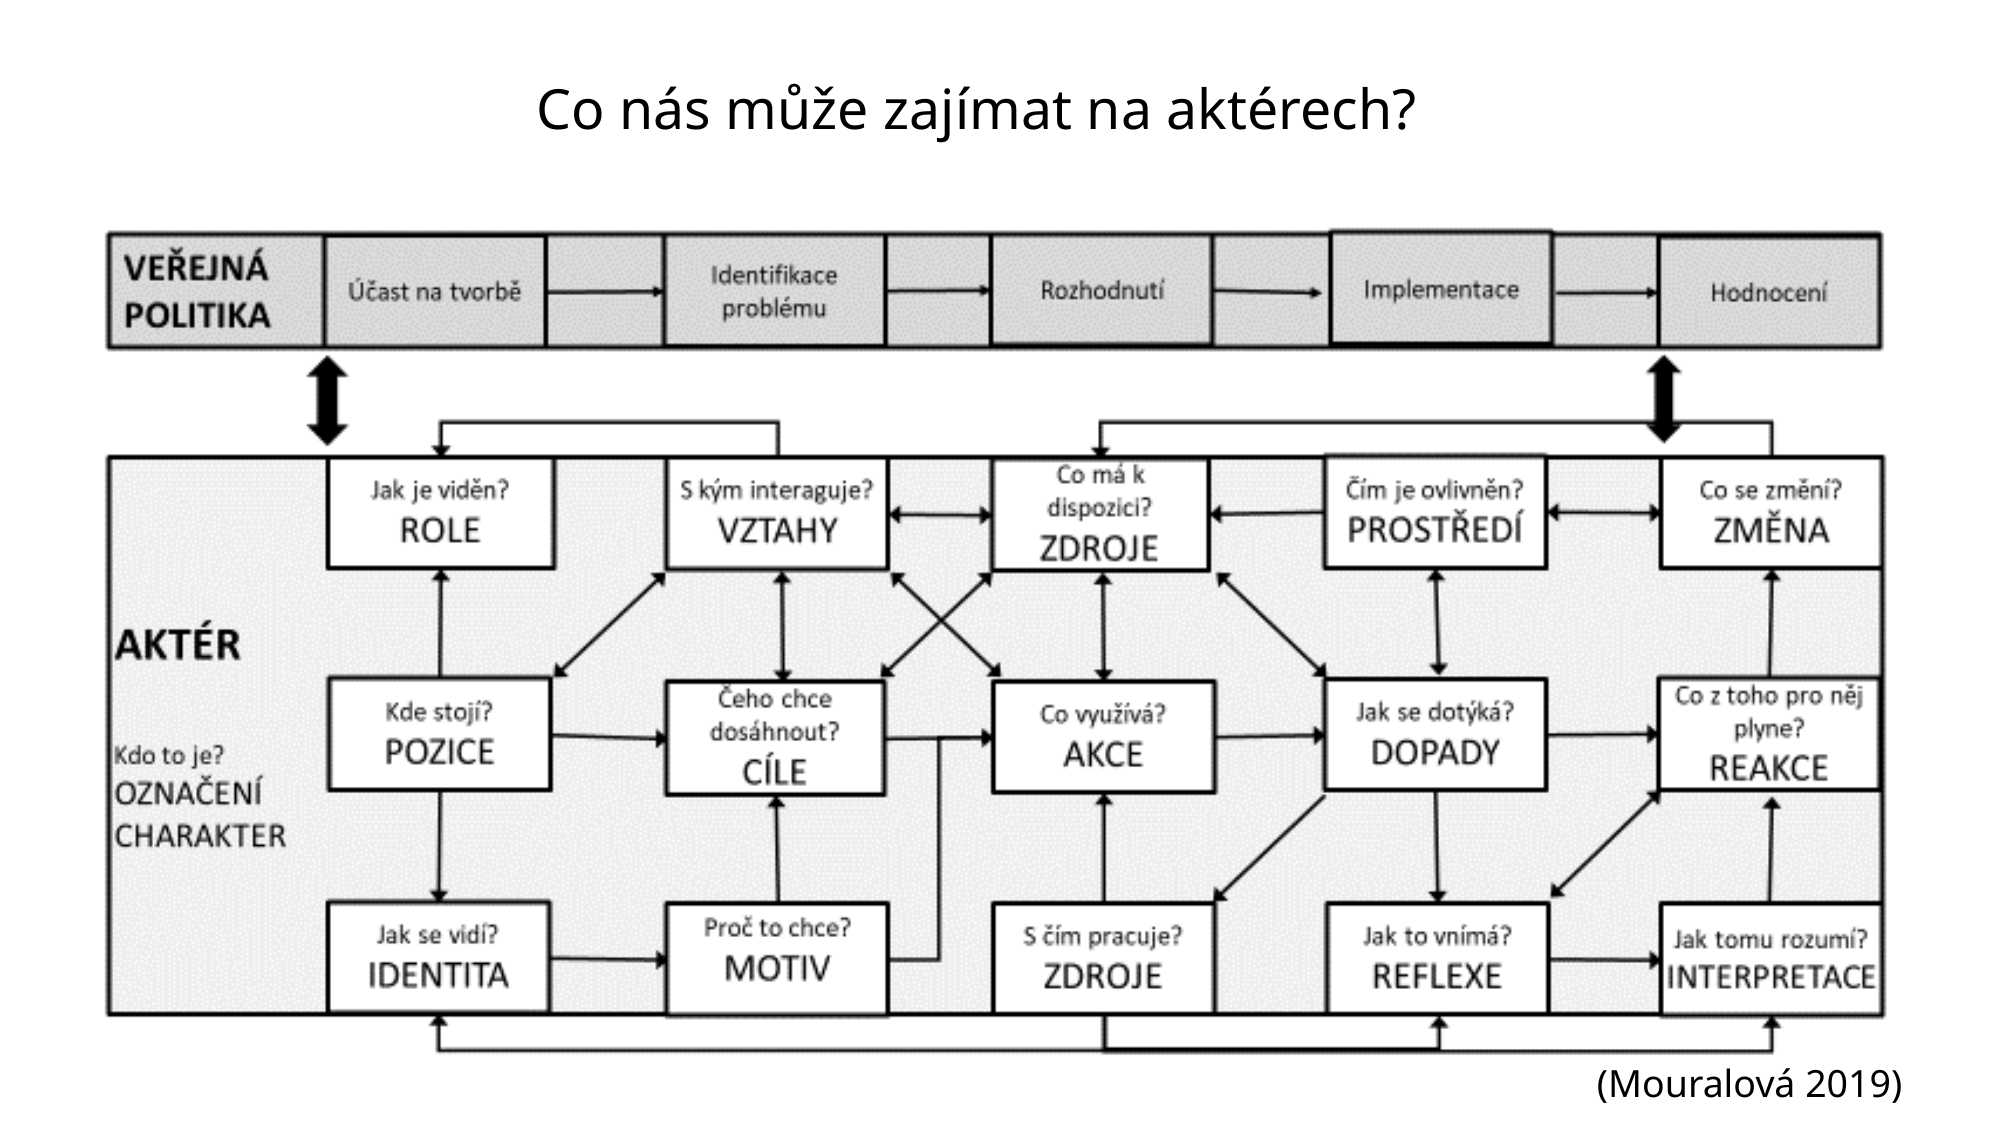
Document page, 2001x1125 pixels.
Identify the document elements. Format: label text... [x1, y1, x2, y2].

title Co nás může zajímat na aktérech? [106, 74, 1848, 150]
text_box (Mouralová 2019) [1582, 1052, 1928, 1113]
picture [84, 203, 1915, 1079]
